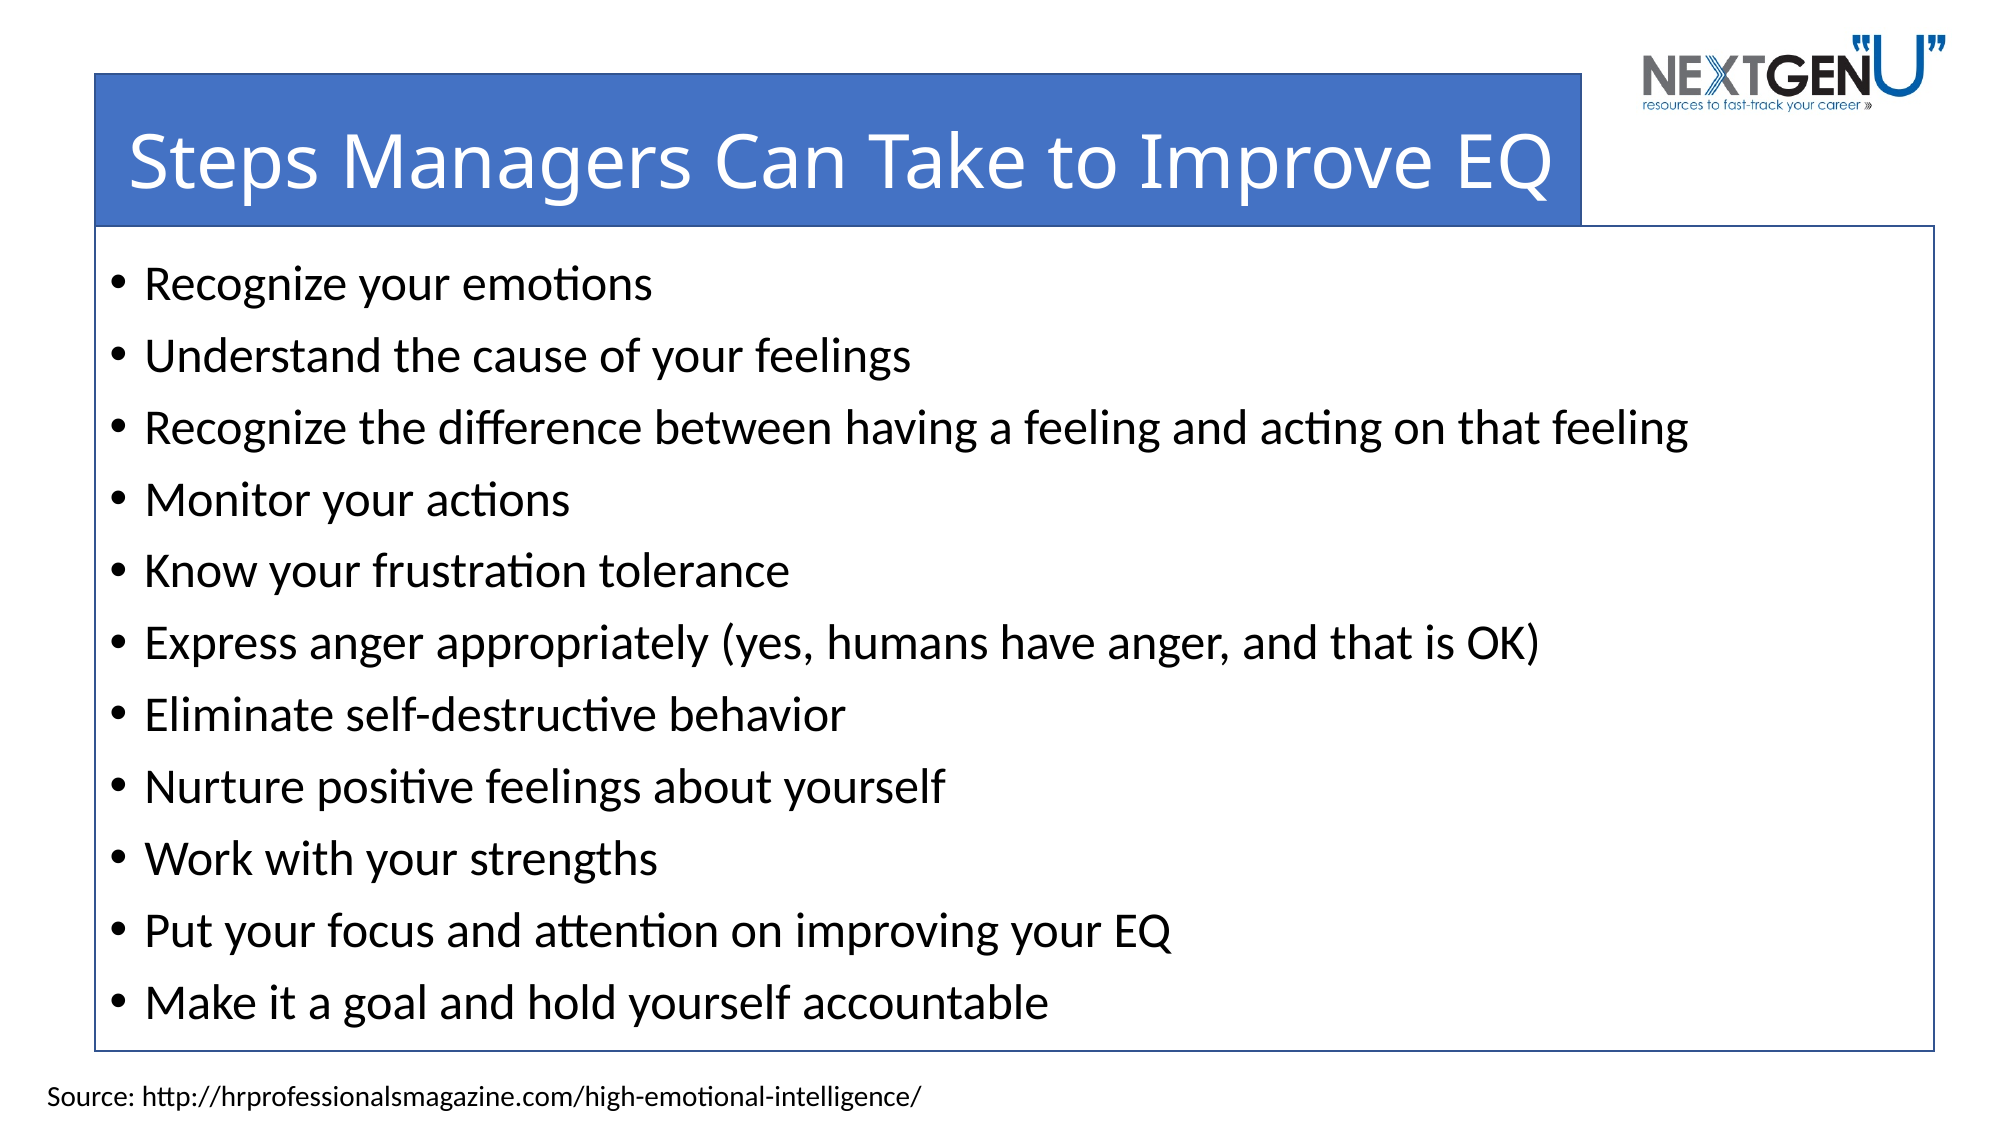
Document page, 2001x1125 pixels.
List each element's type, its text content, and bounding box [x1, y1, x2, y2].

text_box [94, 73, 113, 225]
picture [1636, 27, 1952, 119]
title Steps Managers Can Take to Improve EQ [113, 55, 1839, 225]
text_box Source: http://hrprofessionalsmagazine.com/high-emotional-intelligence/ [32, 1069, 1367, 1120]
text_box [94, 225, 1935, 1052]
